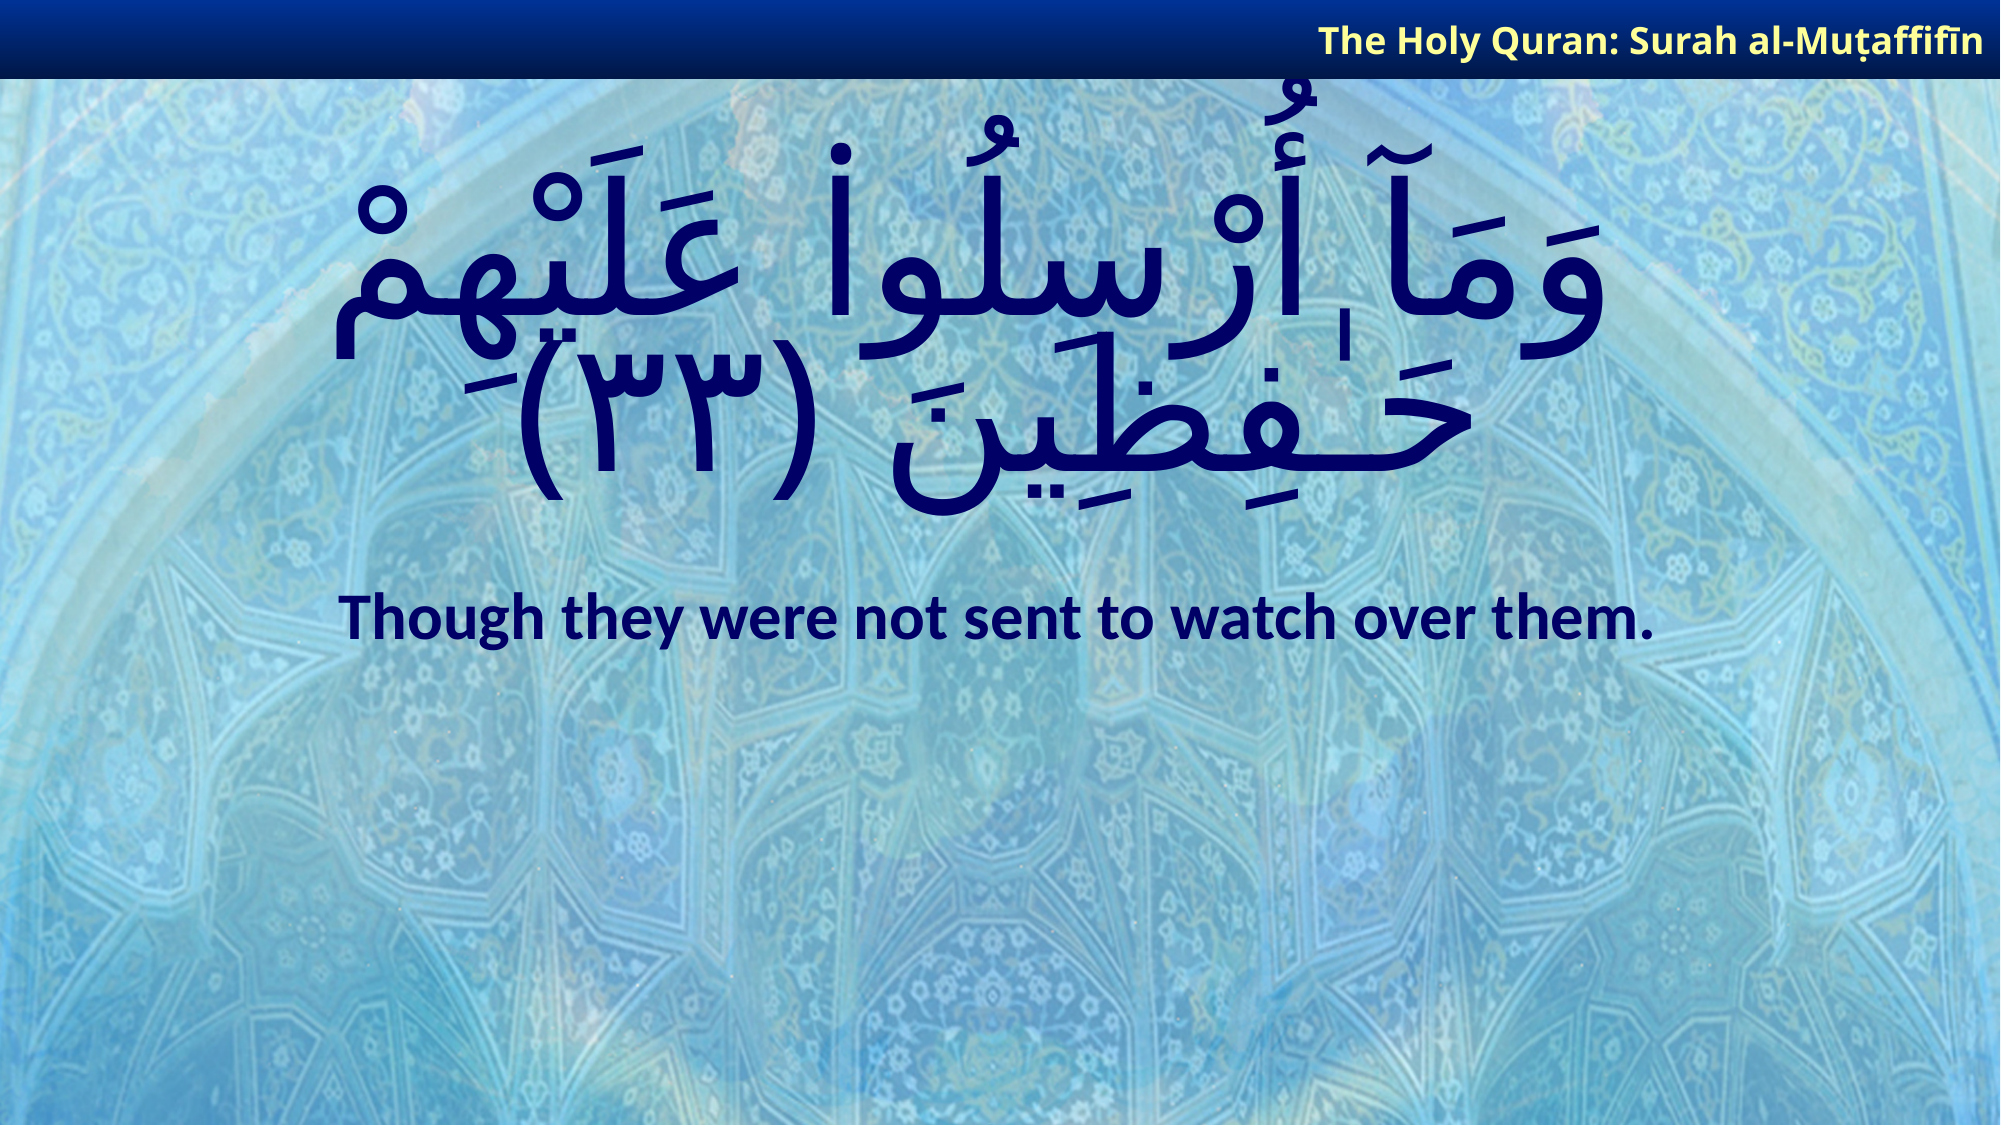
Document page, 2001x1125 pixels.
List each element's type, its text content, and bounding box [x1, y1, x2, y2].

text_box The Holy Quran: Surah al-Muṭaffifīn [0, 0, 2000, 79]
title وَمَآ أُرْسِلُوا۟ عَلَيْهِمْ حَـٰفِظِينَ ﴿٣٣﴾ [0, 231, 2000, 473]
picture [0, 0, 2001, 1125]
subtitle Though they were not sent to watch over them. [7, 574, 1989, 862]
